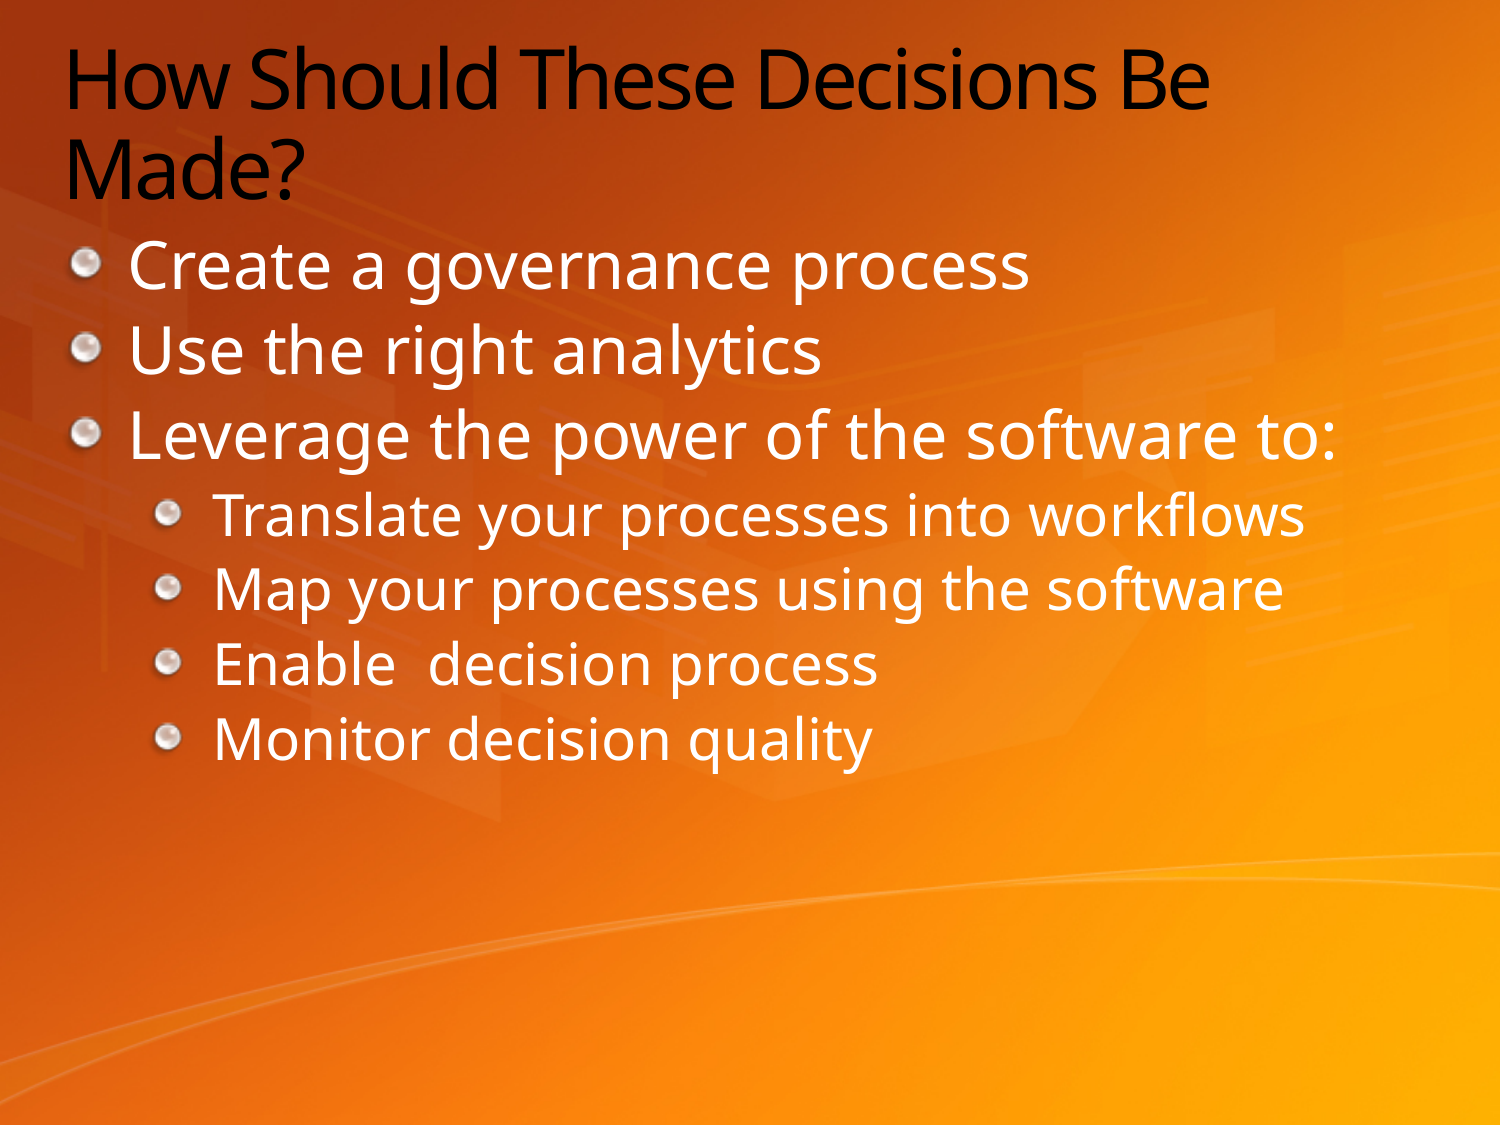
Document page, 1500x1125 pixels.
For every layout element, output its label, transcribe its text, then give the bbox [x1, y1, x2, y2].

title How Should These Decisions Be Made? [62, 37, 1438, 129]
list Create a governance process Use the right analytics Leverage the power of the software to: Translate your processes into workflows Map your processes using the software Enable decision process Monitor decision quality [62, 231, 1438, 595]
picture [0, 0, 1500, 1125]
